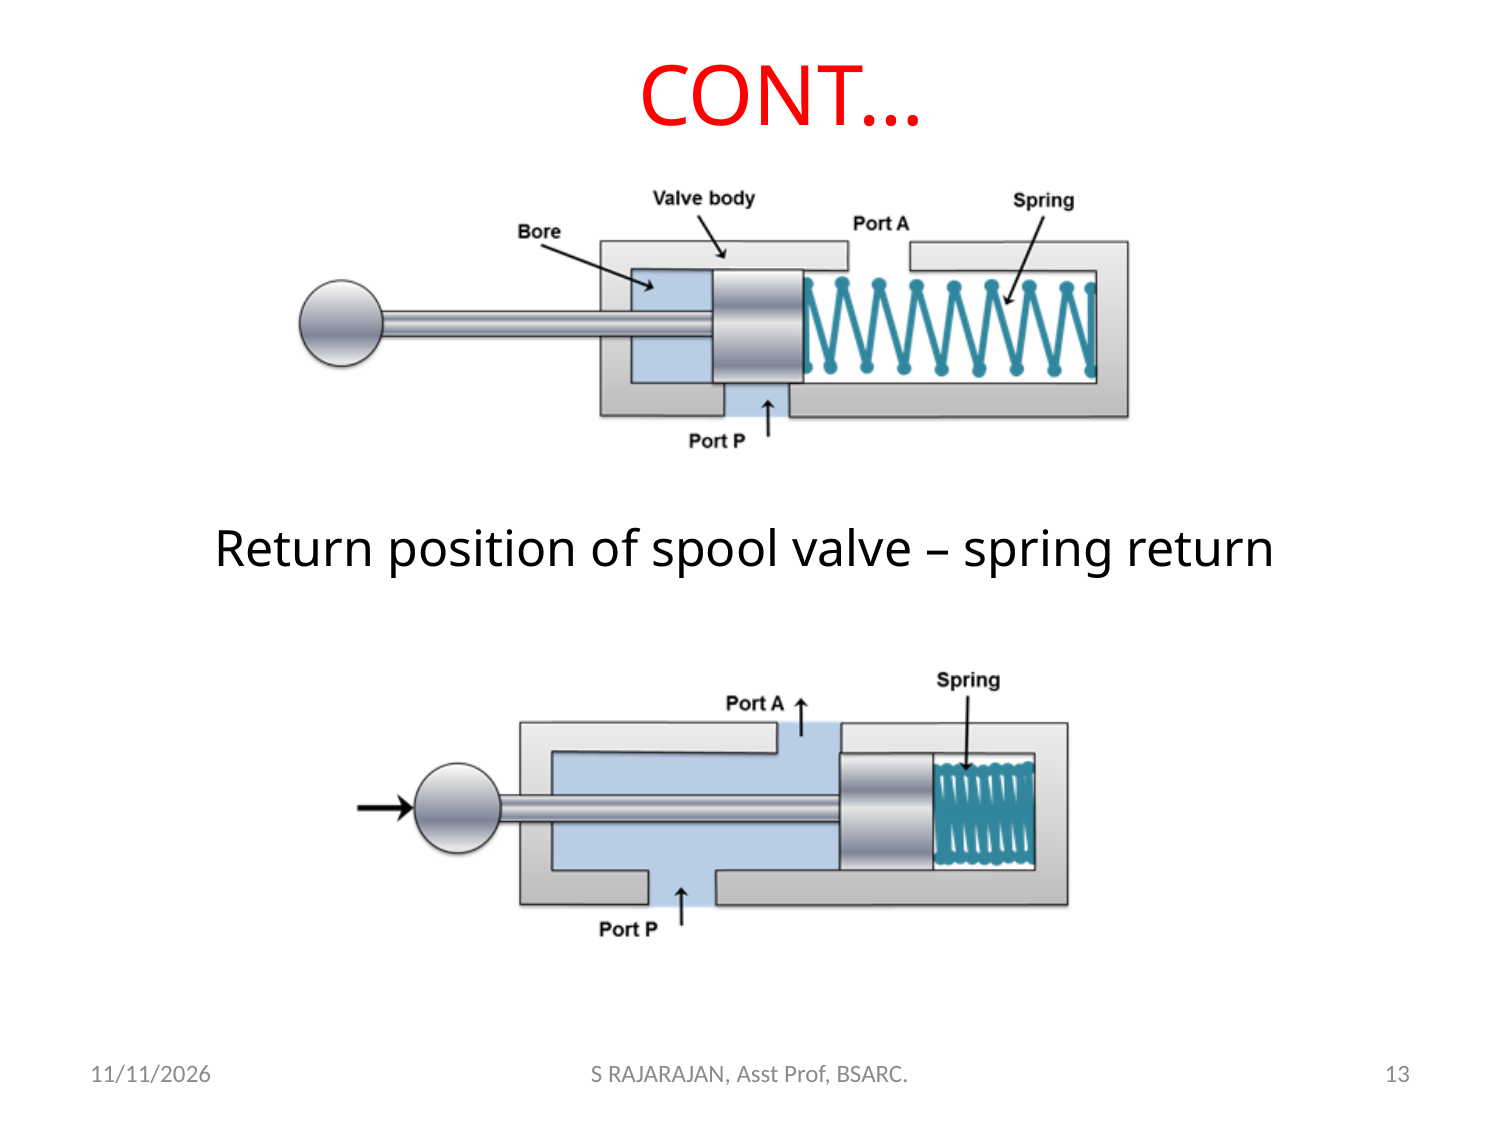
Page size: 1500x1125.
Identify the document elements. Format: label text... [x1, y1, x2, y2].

title CONT… [0, 48, 1500, 137]
slide_number 13 [1074, 1042, 1425, 1103]
footer S RAJARAJAN, Asst Prof, BSARC. [512, 1042, 988, 1103]
picture [268, 169, 1168, 461]
picture [324, 666, 1112, 952]
text_box Return position of spool valve – spring return [200, 509, 1375, 584]
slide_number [75, 1042, 425, 1103]
